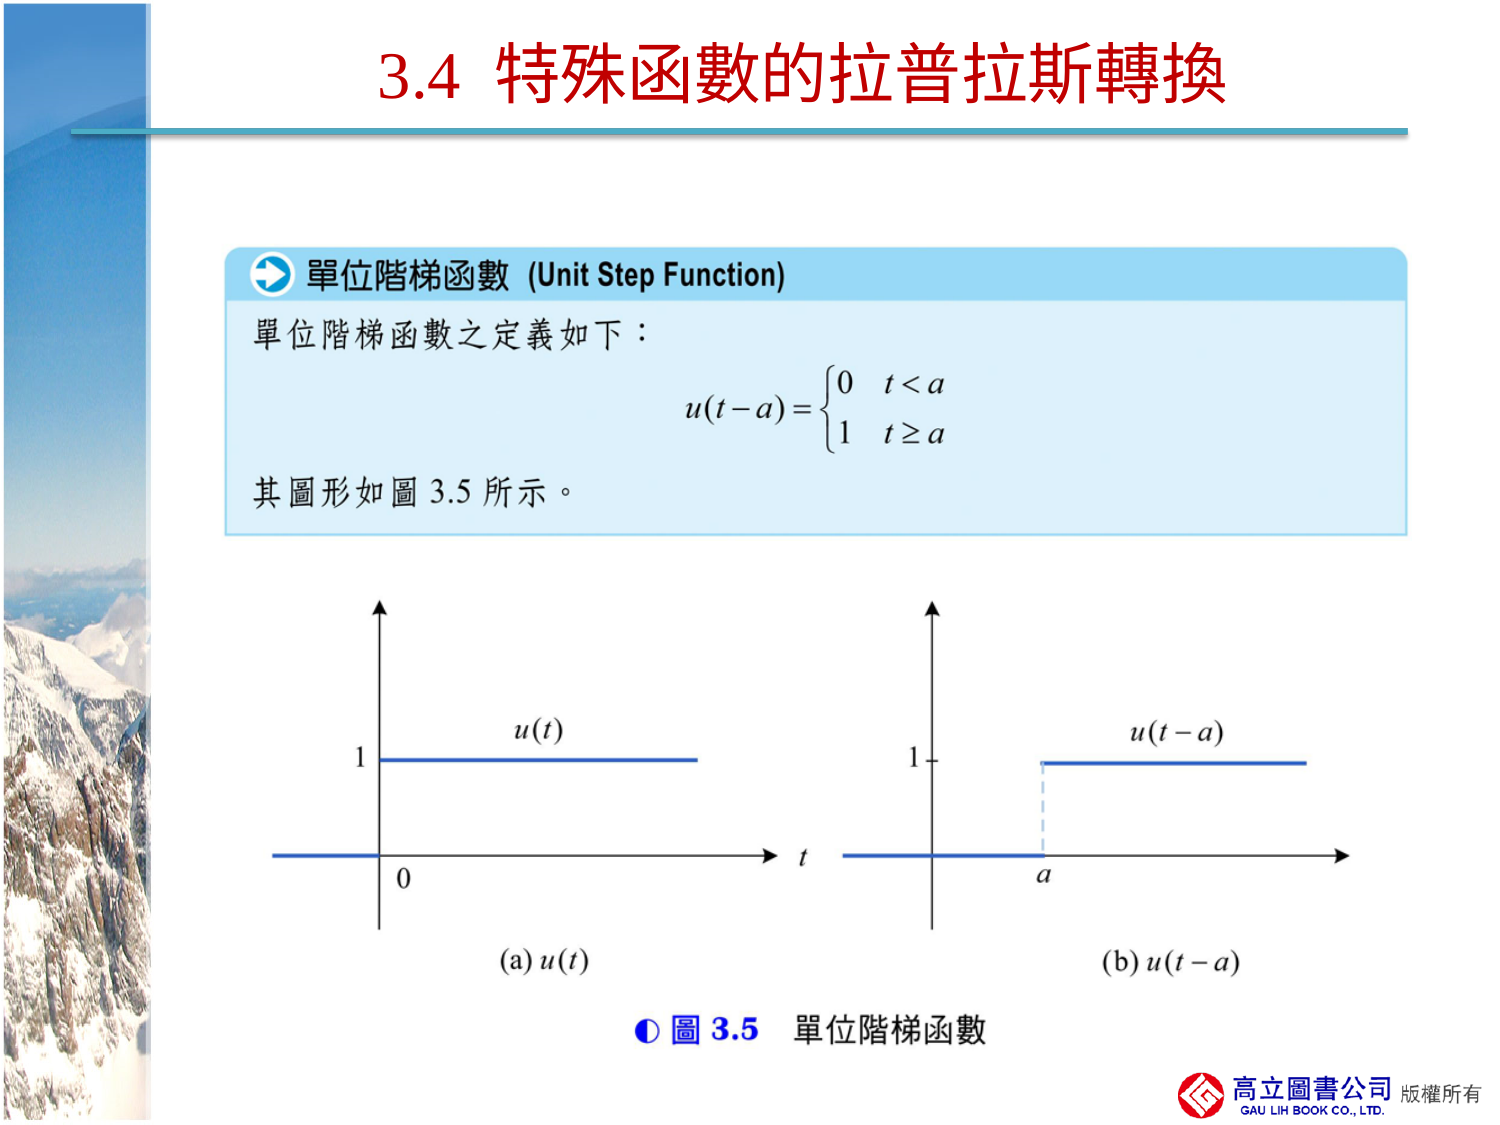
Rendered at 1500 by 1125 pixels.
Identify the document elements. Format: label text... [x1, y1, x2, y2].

picture [1178, 1065, 1500, 1125]
title 3.4 特殊函數的拉普拉斯轉換 [147, 19, 1459, 126]
picture [1, 0, 1415, 1125]
